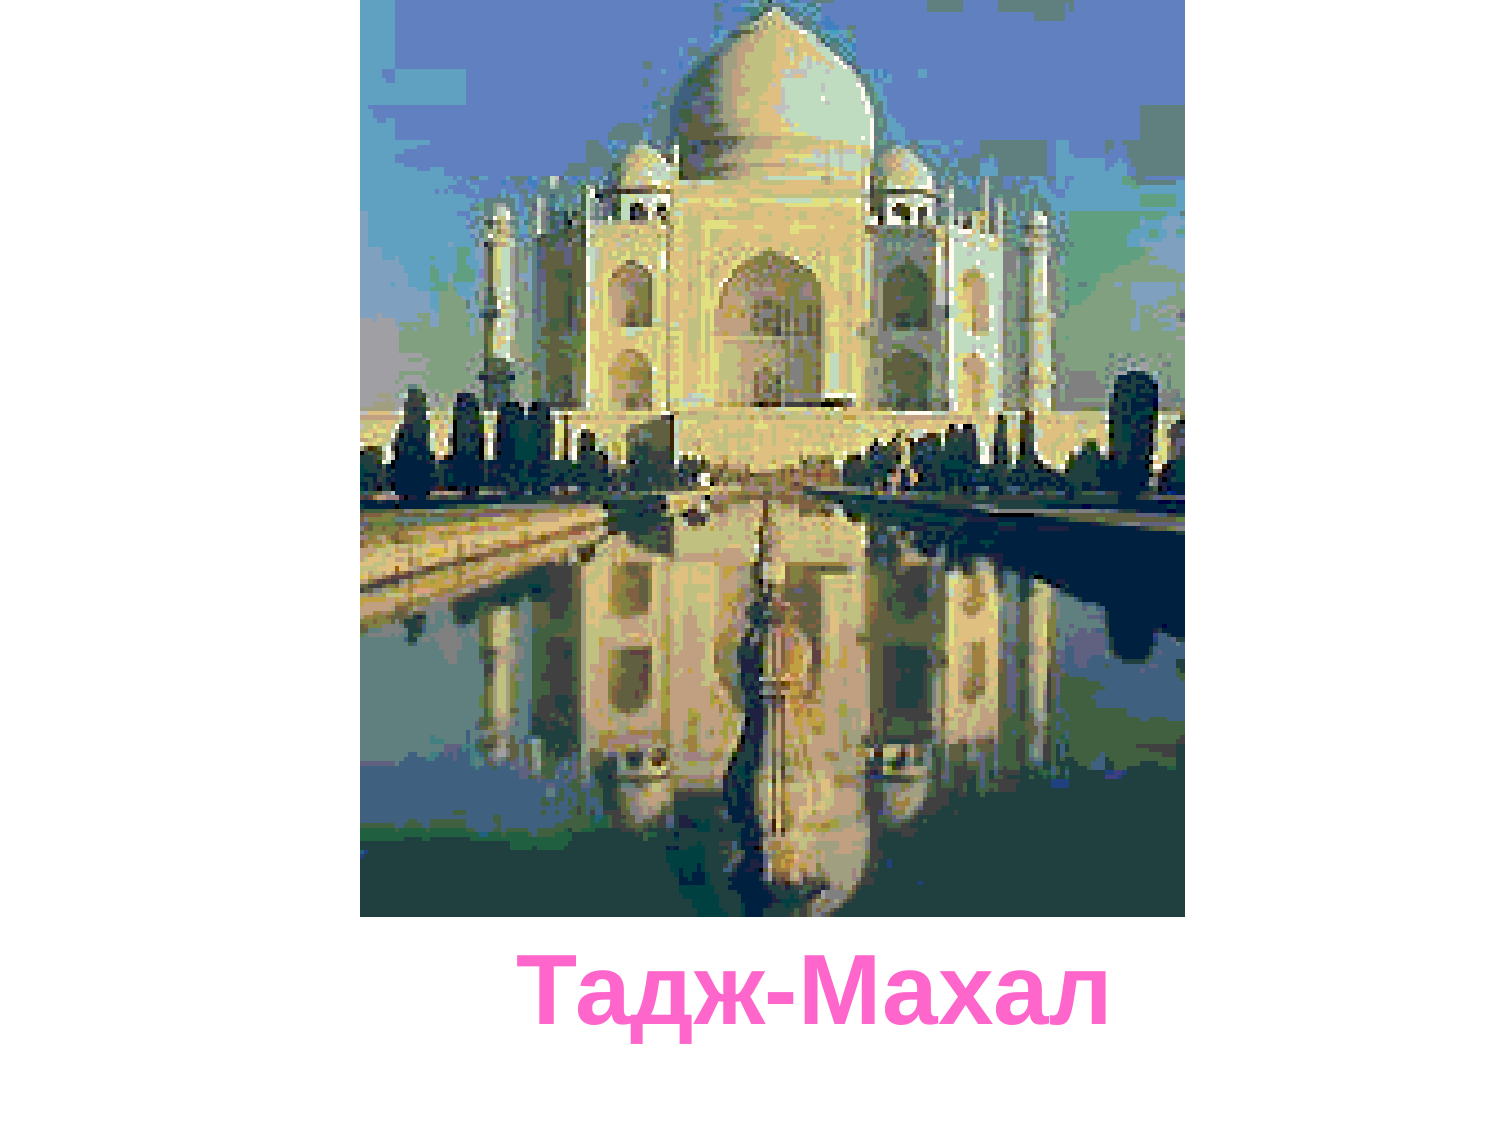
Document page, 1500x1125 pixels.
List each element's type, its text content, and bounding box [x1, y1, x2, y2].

text_box Тадж-Махал [265, 916, 1365, 1052]
picture [359, 0, 1185, 918]
